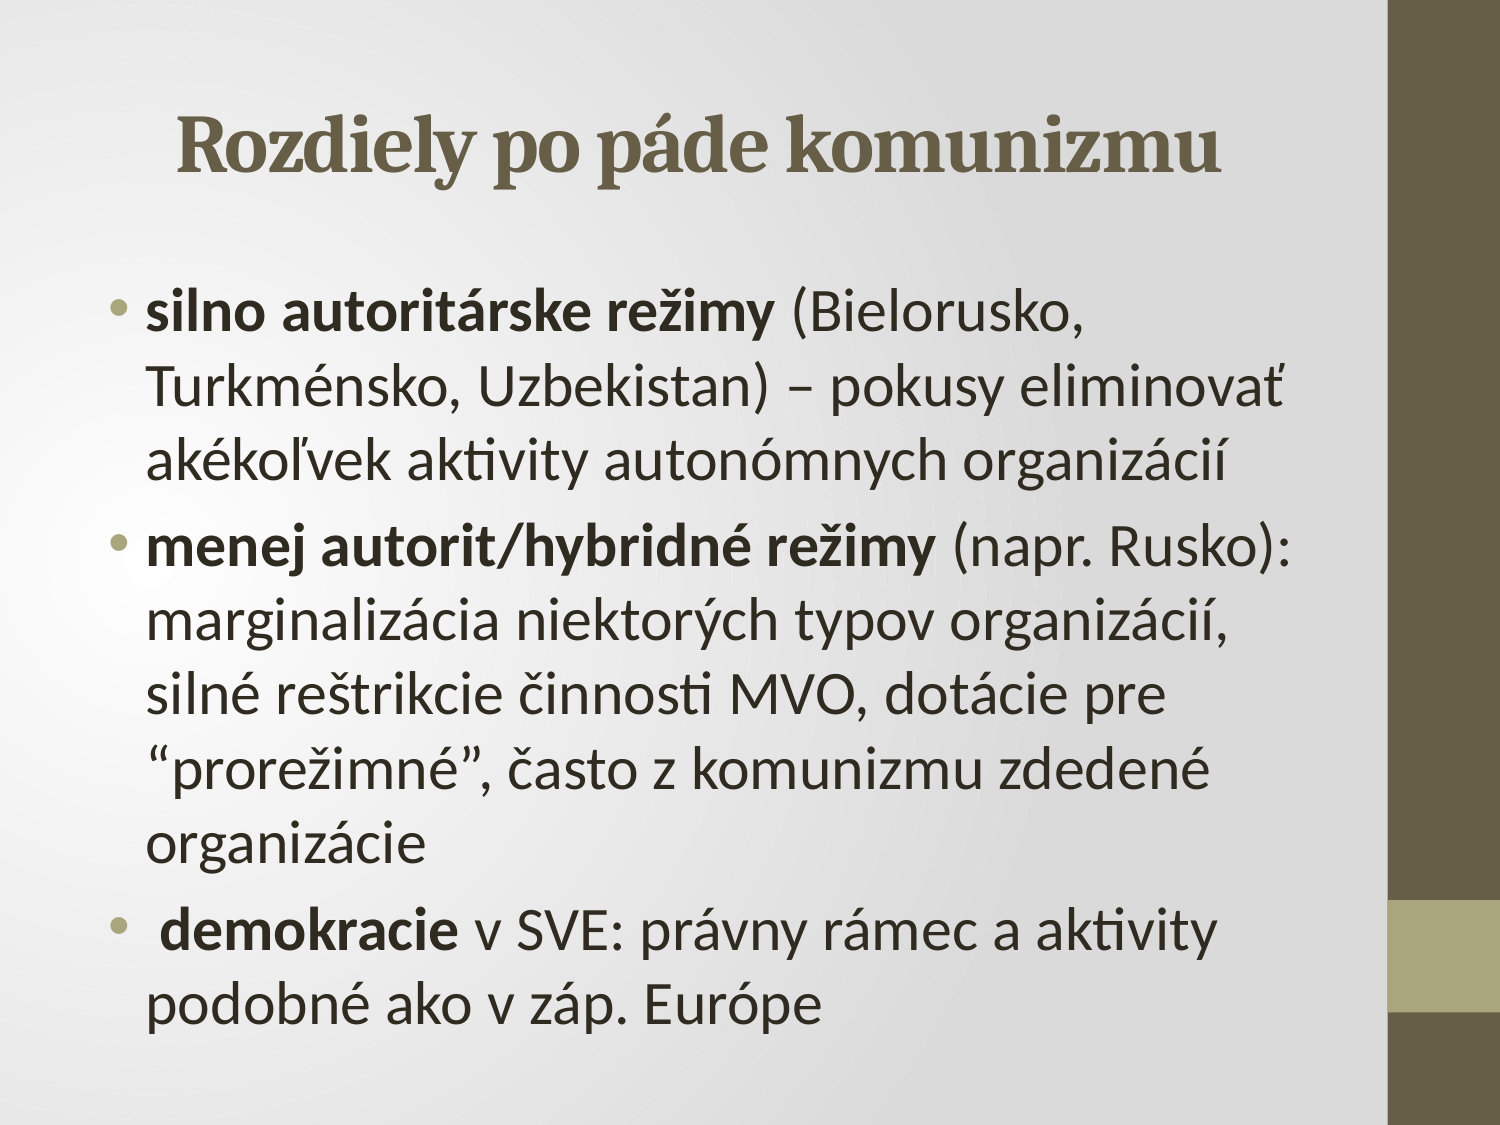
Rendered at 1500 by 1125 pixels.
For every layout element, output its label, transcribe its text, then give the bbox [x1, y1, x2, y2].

title Rozdiely po páde komunizmu [75, 45, 1325, 233]
list silno autoritárske režimy (Bielorusko, Turkménsko, Uzbekistan) – pokusy eliminovať akékoľvek aktivity autonómnych organizácií menej autorit/hybridné režimy (napr. Rusko): marginalizácia niektorých typov organizácií, silné reštrikcie činnosti MVO, dotácie pre “prorežimné”, často z komunizmu zdedené organizácie demokracie v SVE: právny rámec a aktivity podobné ako v záp. Európe [75, 262, 1325, 1050]
